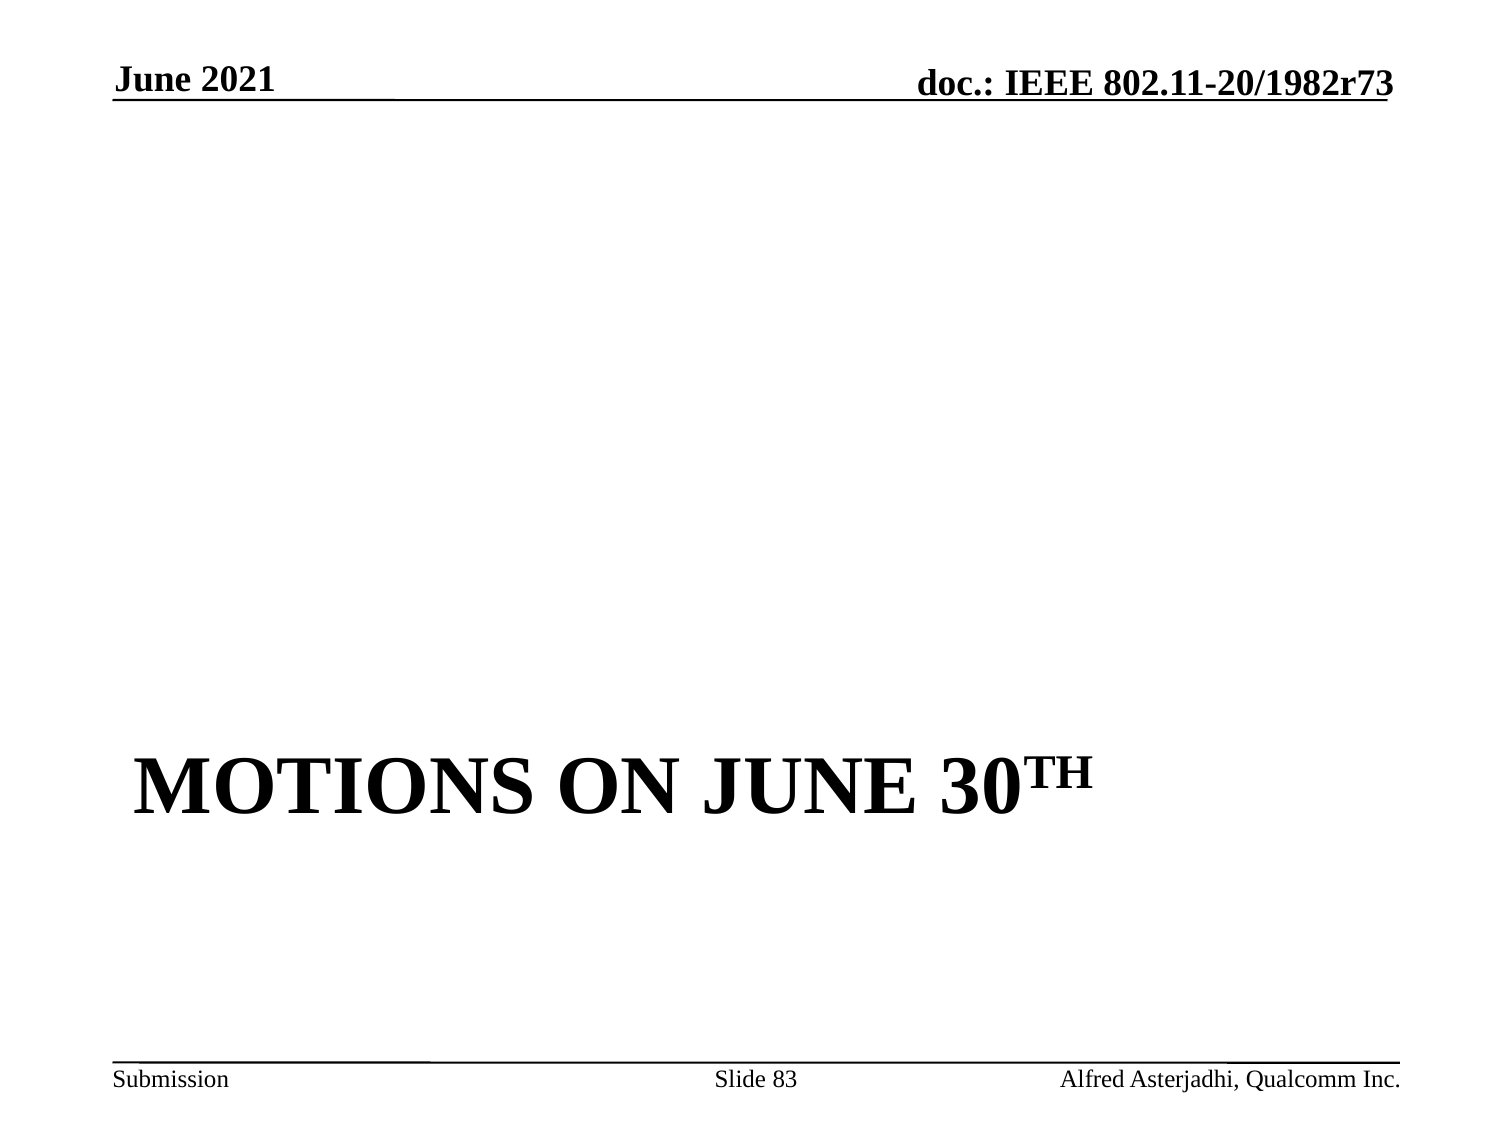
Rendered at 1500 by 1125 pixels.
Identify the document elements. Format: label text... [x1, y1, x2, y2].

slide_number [114, 54, 423, 100]
title Motions on June 30th [118, 722, 1394, 947]
footer Alfred Asterjadhi, Qualcomm Inc. [878, 1061, 1402, 1093]
slide_number Slide 83 [712, 1061, 800, 1123]
